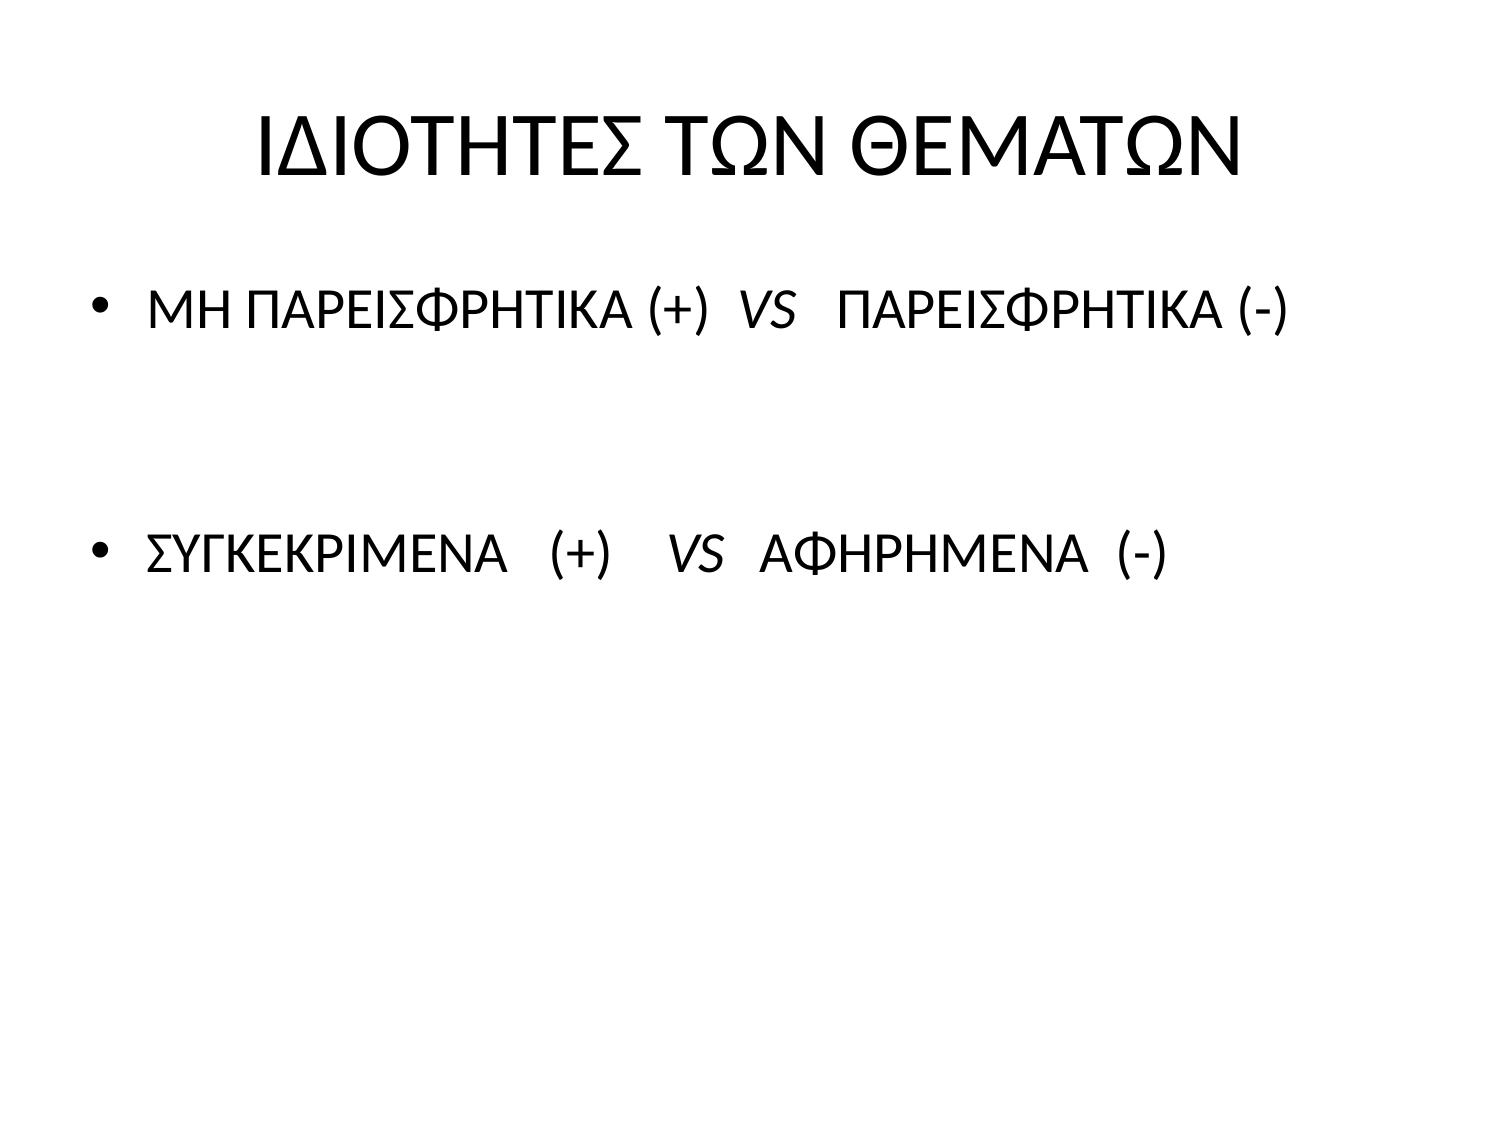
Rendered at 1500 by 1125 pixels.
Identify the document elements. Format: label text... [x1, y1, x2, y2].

title ΙΔΙΟΤΗΤΕΣ ΤΩΝ ΘΕΜΑΤΩΝ [75, 45, 1425, 233]
list ΜΗ ΠΑΡΕΙΣΦΡΗΤΙΚΑ (+) VS ΠΑΡΕΙΣΦΡΗΤΙΚΑ (-) ΣΥΓΚΕΚΡΙΜΕΝΑ (+) VS ΑΦΗΡΗΜΕΝΑ (-) [75, 262, 1425, 1005]
